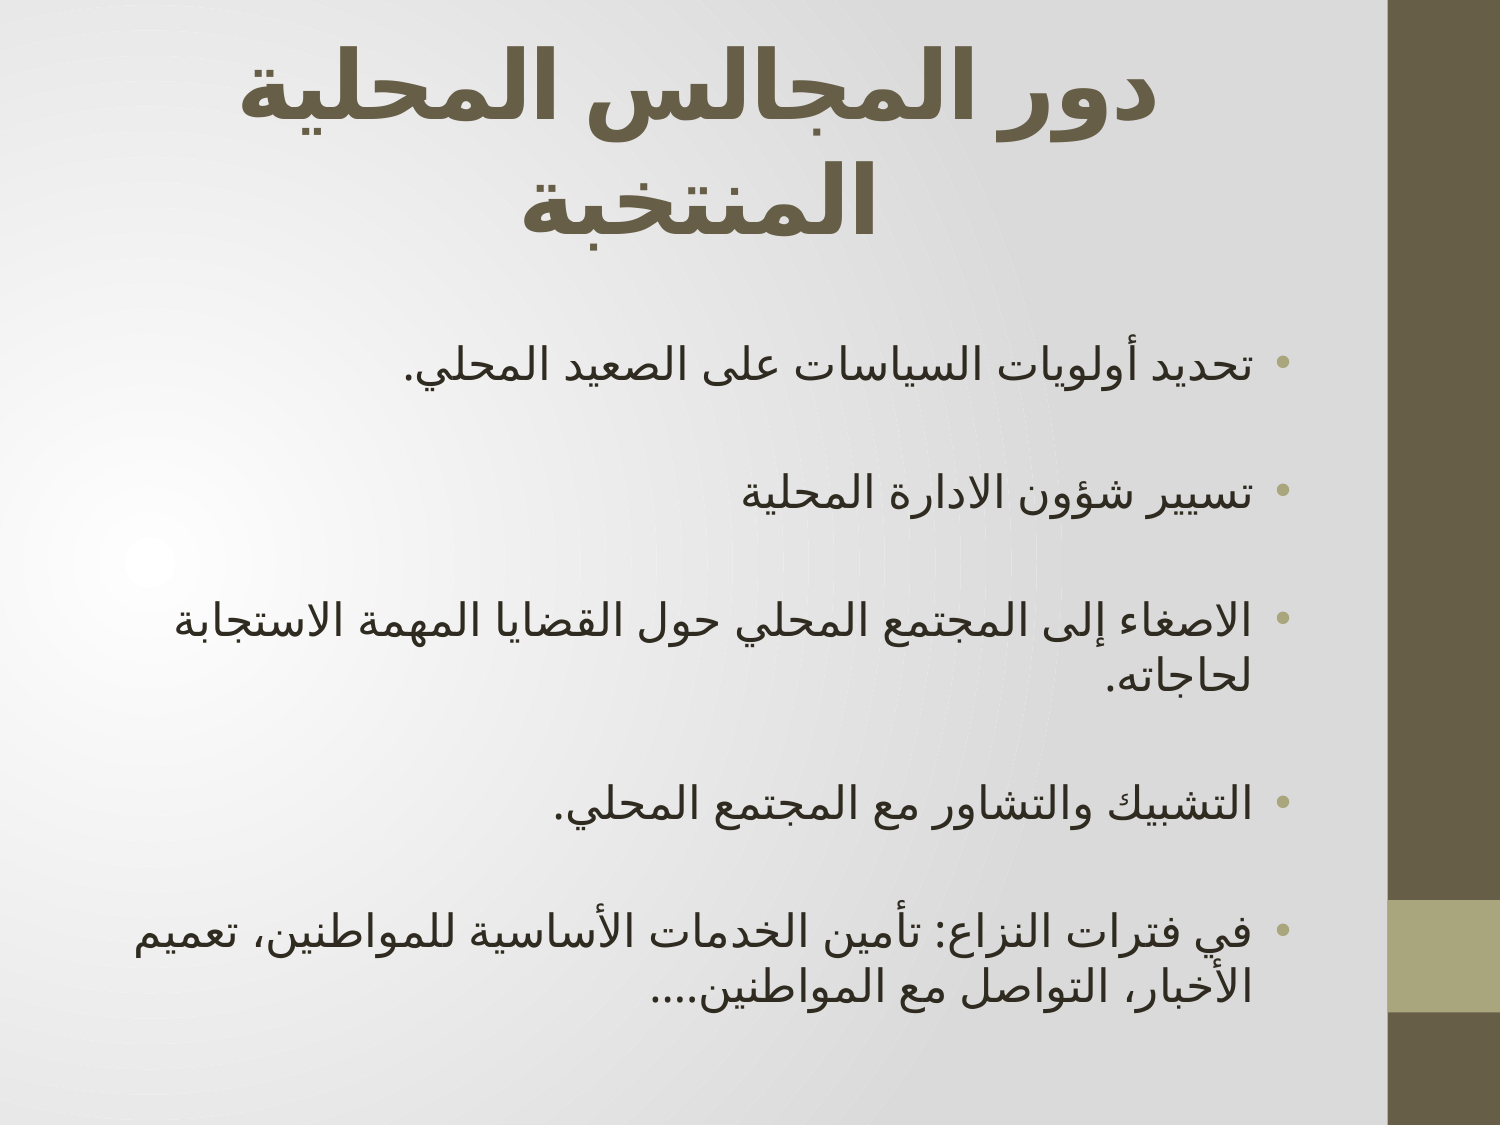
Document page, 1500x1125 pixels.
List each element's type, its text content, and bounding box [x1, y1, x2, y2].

list تحديد أولويات السياسات على الصعيد المحلي. تسيير شؤون الادارة المحلية الاصغاء إلى المجتمع المحلي حول القضايا المهمة الاستجابة لحاجاته. التشبيك والتشاور مع المجتمع المحلي. في فترات النزاع: تأمين الخدمات الأساسية للمواطنين، تعميم الأخبار، التواصل مع المواطنين.... [75, 262, 1325, 1050]
title دور المجالس المحلية المنتخبة [75, 45, 1325, 233]
